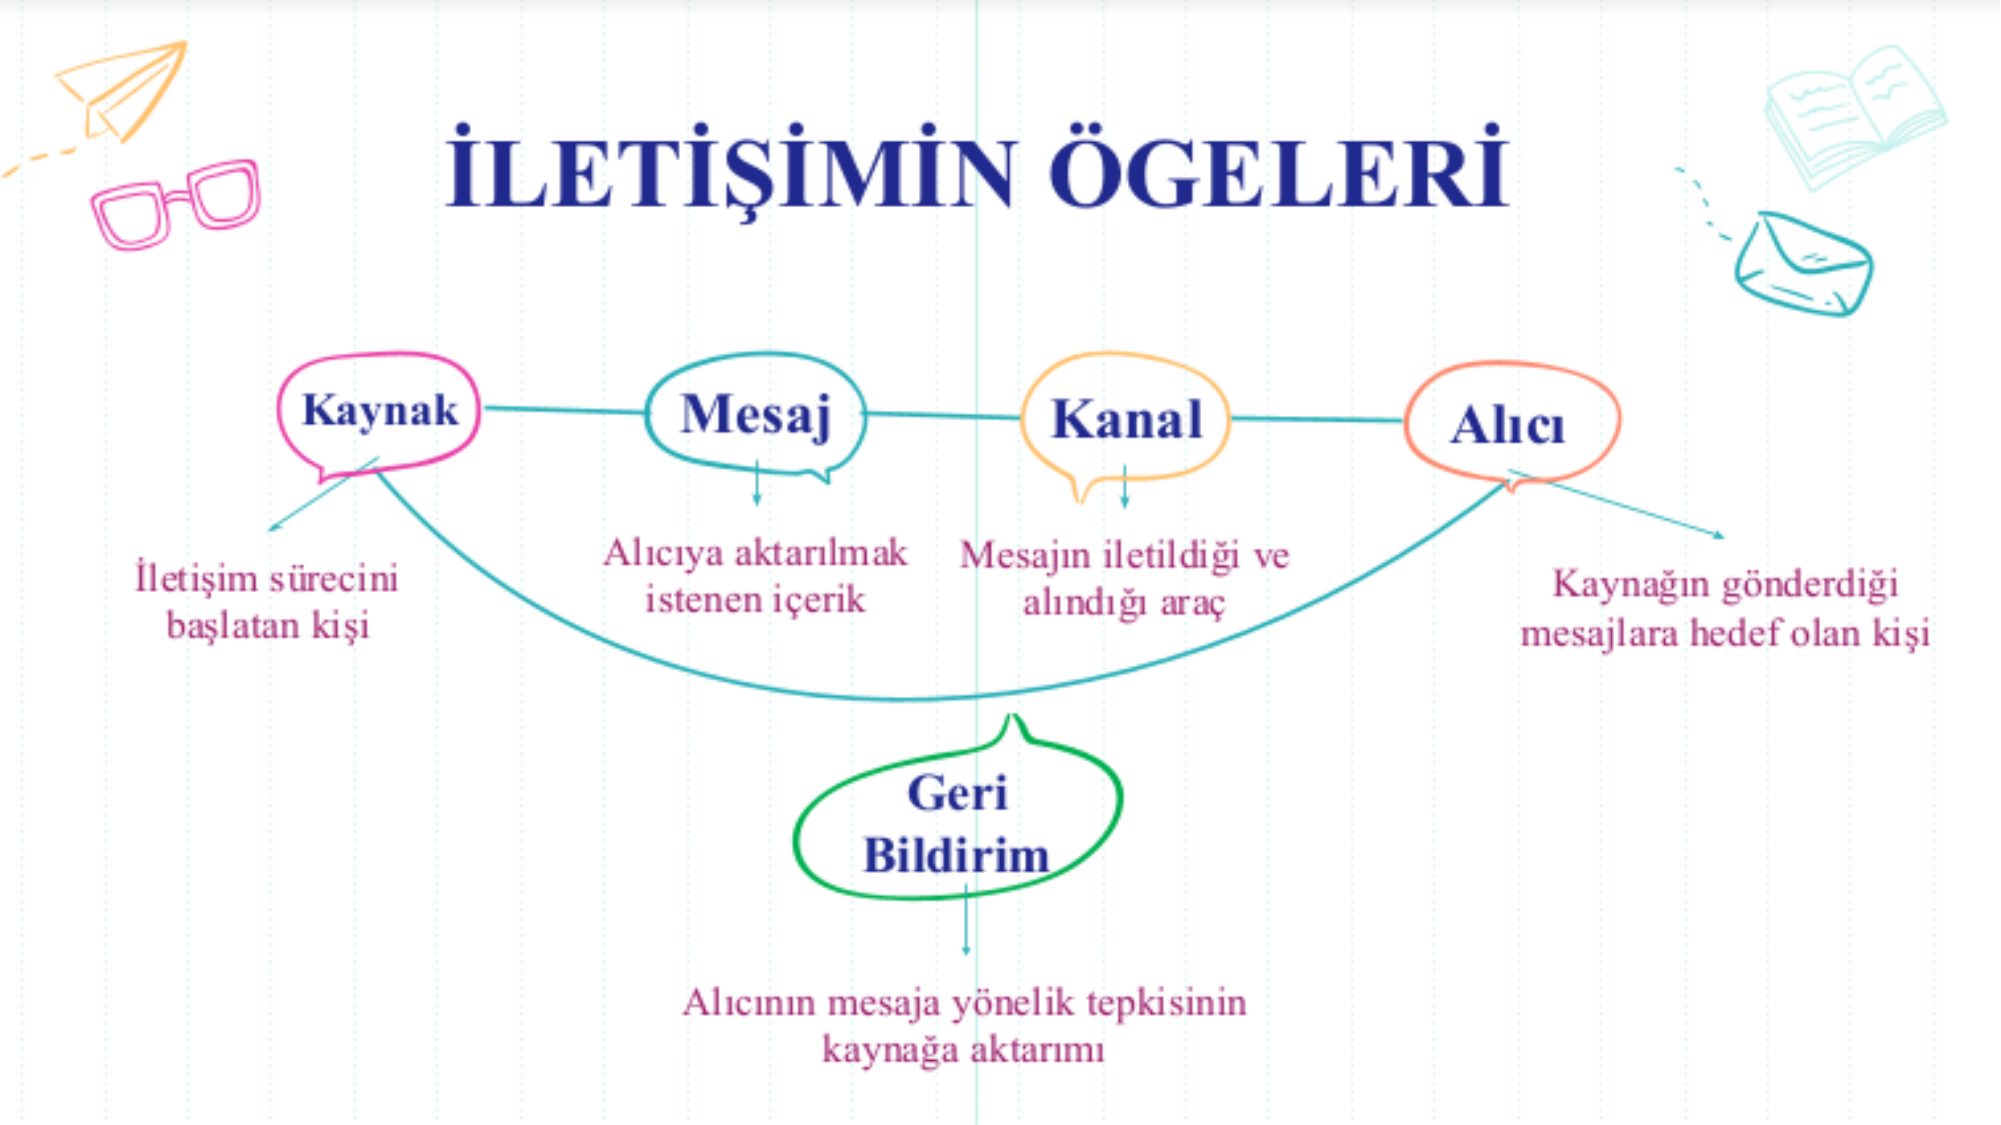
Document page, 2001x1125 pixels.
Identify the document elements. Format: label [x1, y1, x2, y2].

list [0, 0, 2000, 1125]
